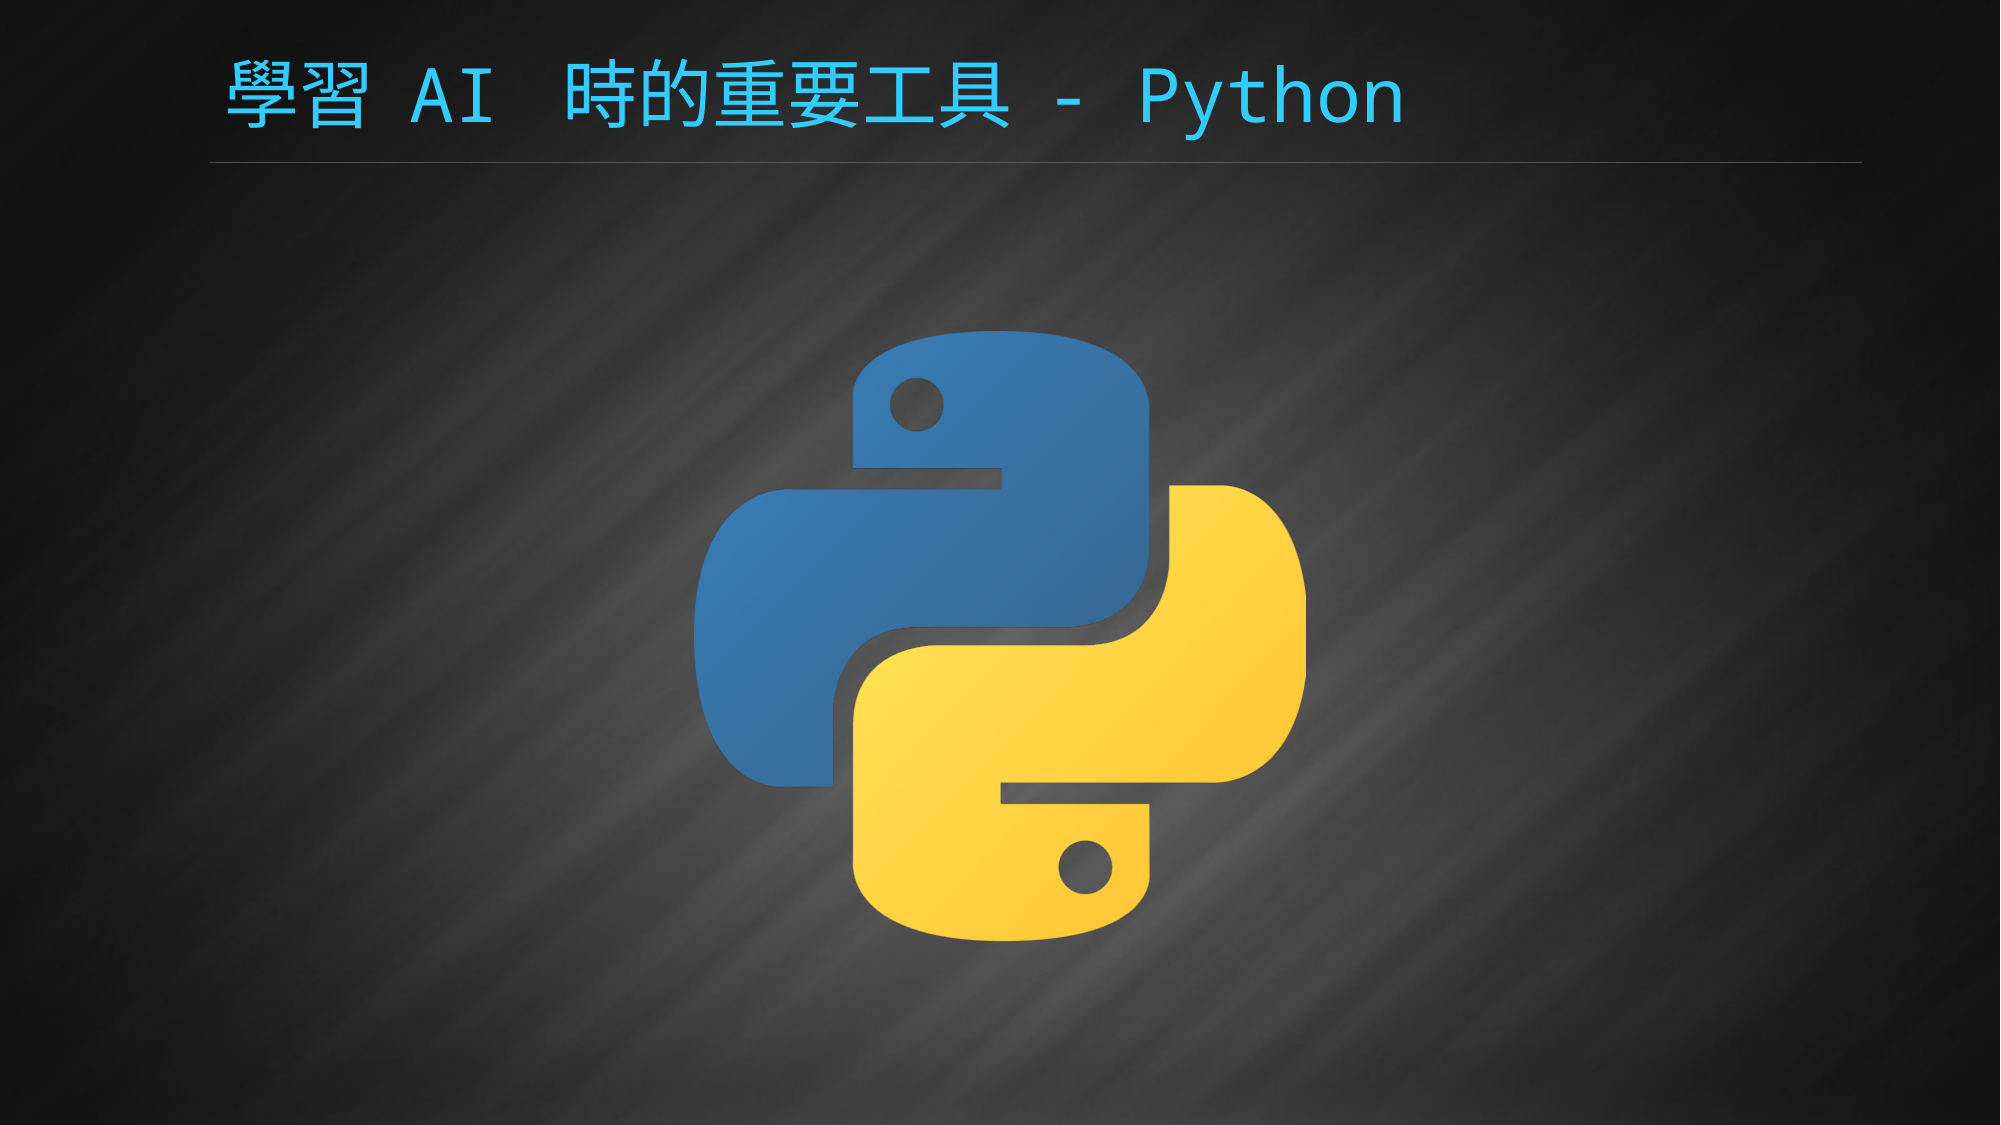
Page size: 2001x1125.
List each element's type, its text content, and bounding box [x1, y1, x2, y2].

picture [0, 0, 2000, 1125]
title 學習 AI 時的重要工具 - Python [209, 47, 1863, 149]
